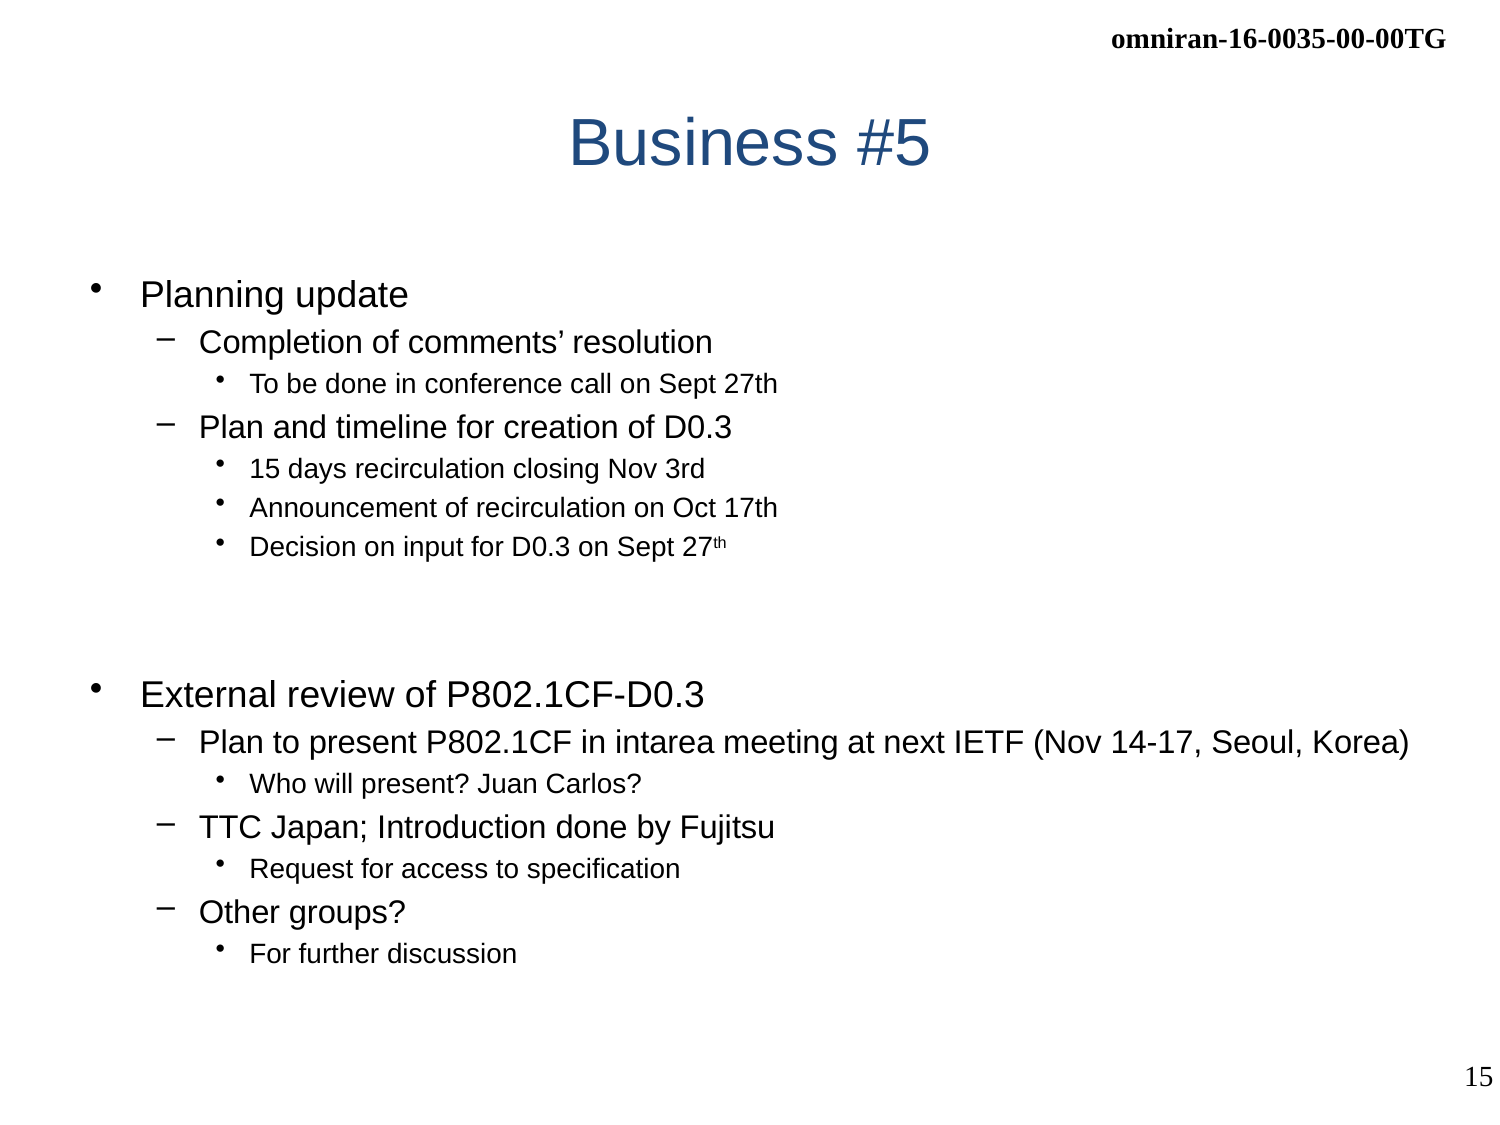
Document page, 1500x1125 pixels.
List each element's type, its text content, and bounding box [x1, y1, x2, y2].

list Planning update Completion of comments’ resolution To be done in conference call on Sept 27th Plan and timeline for creation of D0.3 15 days recirculation closing Nov 3rd Announcement of recirculation on Oct 17th Decision on input for D0.3 on Sept 27th External review of P802.1CF-D0.3 Plan to present P802.1CF in intarea meeting at next IETF (Nov 14-17, Seoul, Korea) Who will present? Juan Carlos? TTC Japan; Introduction done by Fujitsu Request for access to specification Other groups? For further discussion [75, 262, 1425, 1005]
title Business #5 [75, 45, 1425, 233]
